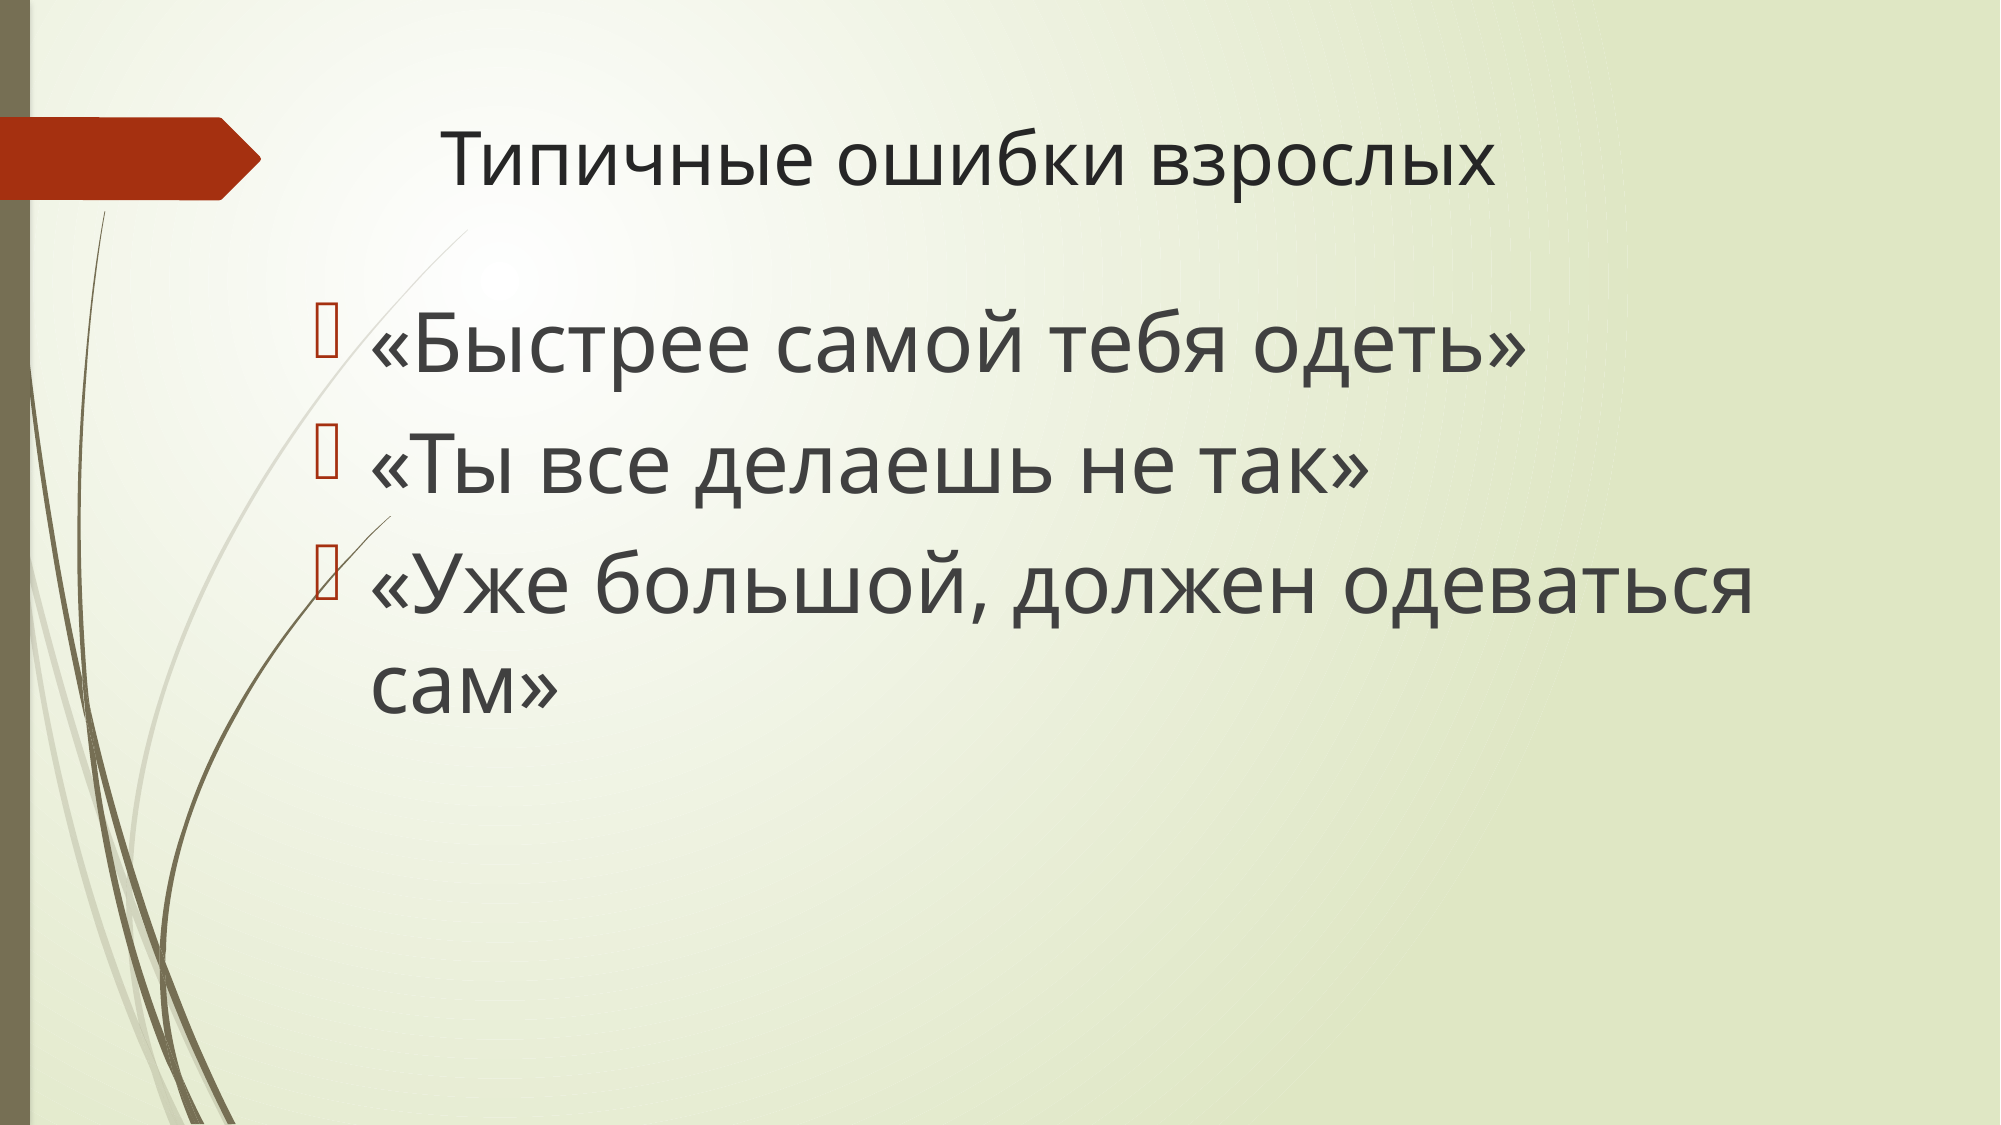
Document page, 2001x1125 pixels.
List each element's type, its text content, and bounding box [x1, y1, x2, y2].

list «Быстрее самой тебя одеть» «Ты все делаешь не так» «Уже большой, должен одеваться сам» [298, 281, 1888, 970]
title Типичные ошибки взрослых [425, 102, 1888, 281]
